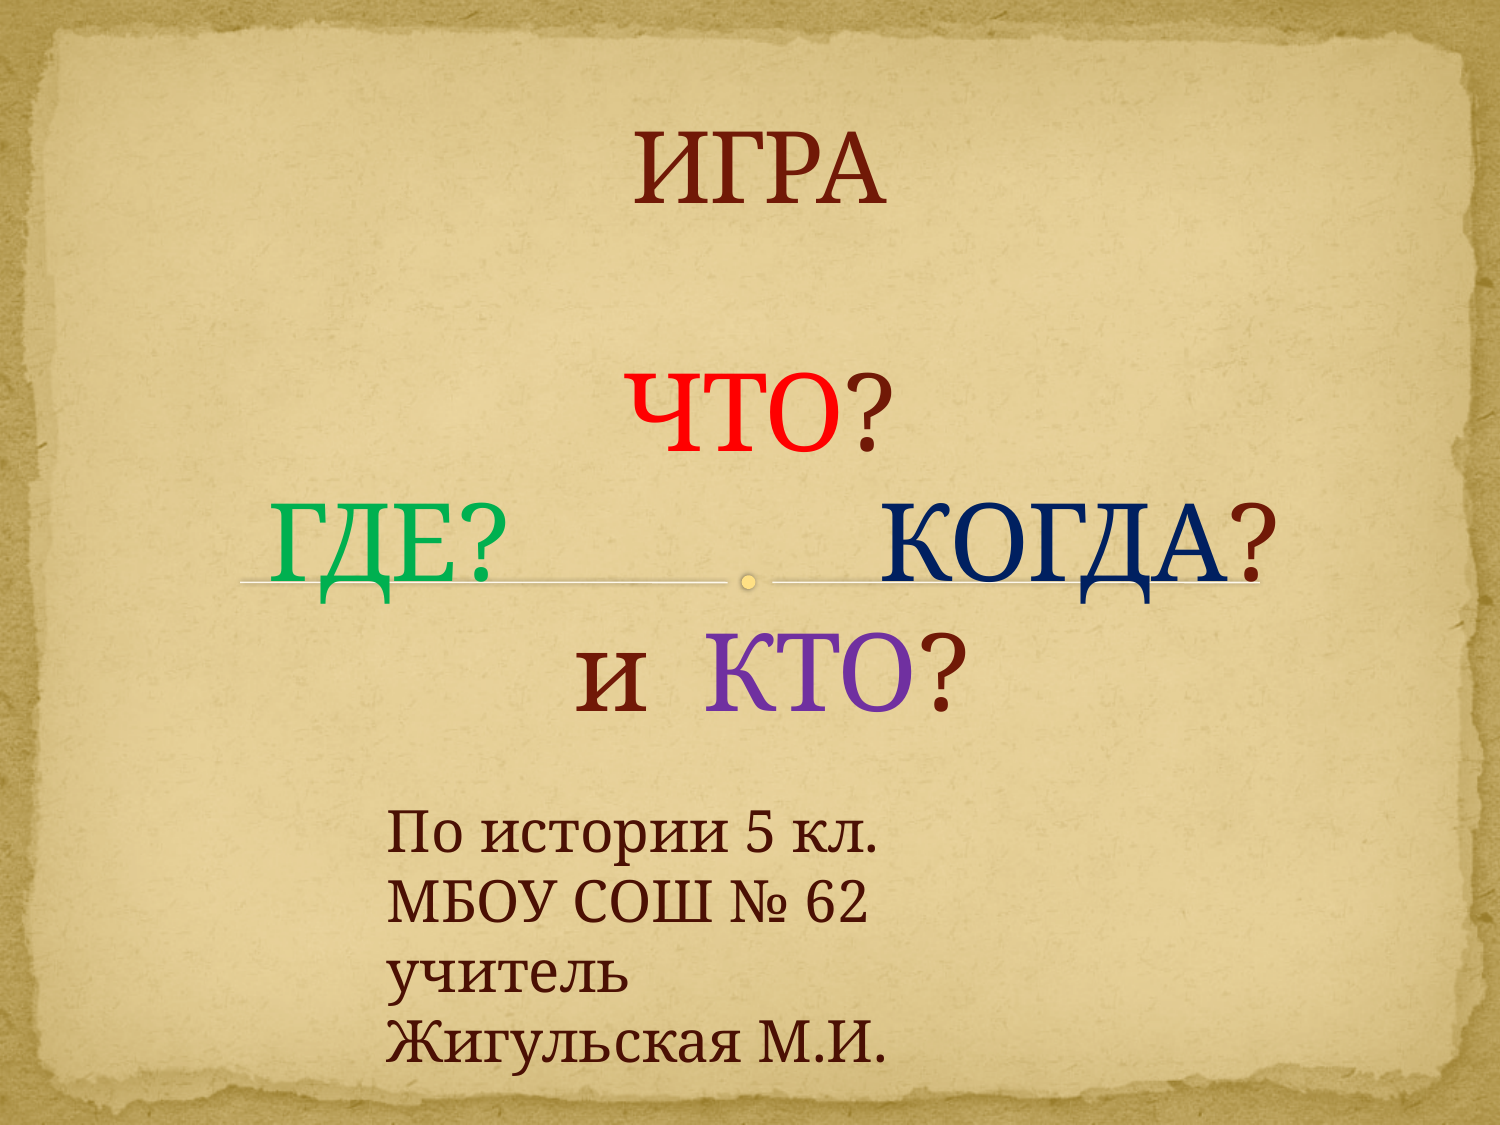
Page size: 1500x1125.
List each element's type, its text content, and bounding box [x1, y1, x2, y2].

title ИГРА ЧТО? ГДЕ? КОГДА? и КТО? [77, 55, 1441, 741]
text_box По истории 5 кл. МБОУ СОШ № 62 учитель Жигульская М.И. [372, 786, 939, 1082]
subtitle [74, 606, 1438, 795]
